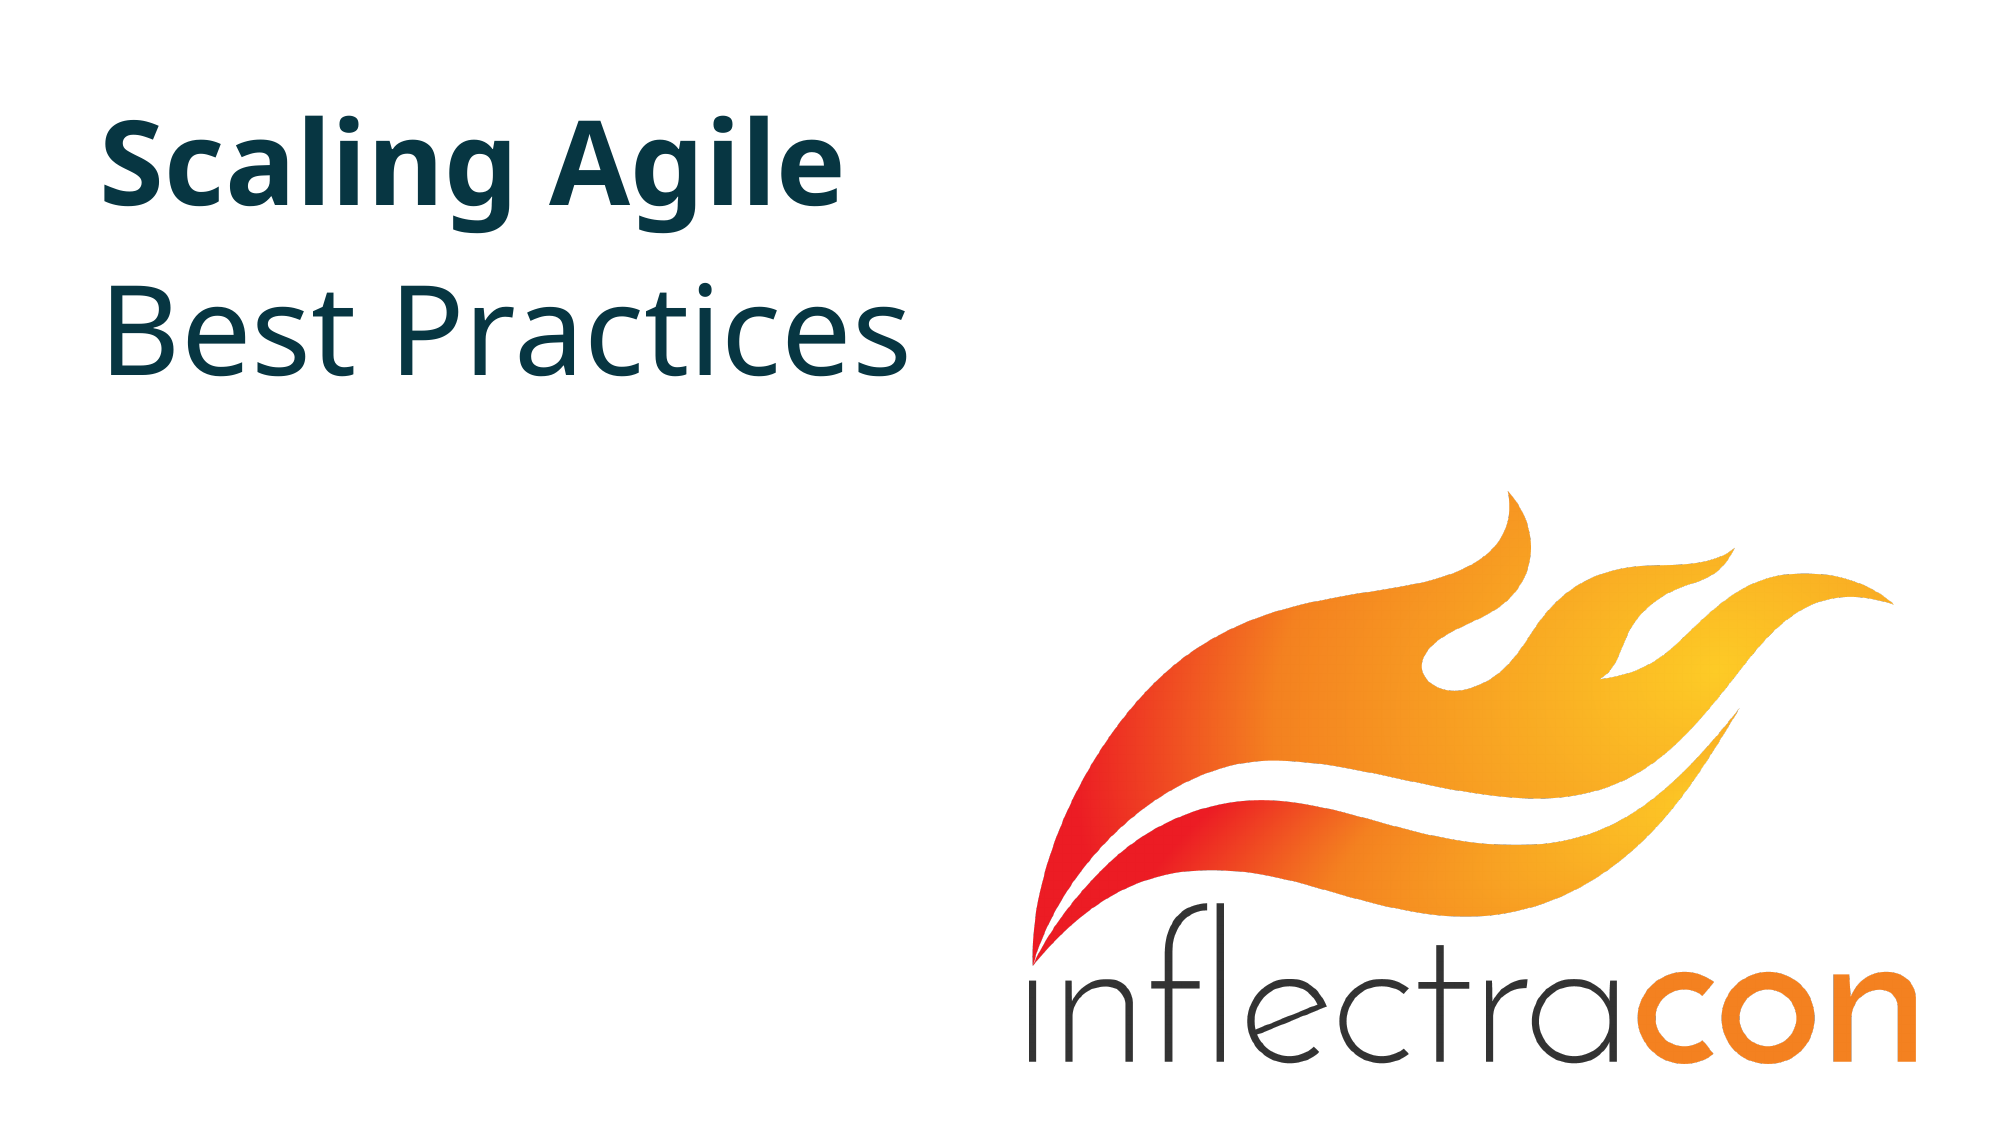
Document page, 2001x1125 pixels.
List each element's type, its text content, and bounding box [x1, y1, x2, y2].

subtitle Best Practices [85, 259, 1281, 532]
picture [999, 422, 1947, 1115]
title Scaling Agile [85, 96, 1584, 240]
